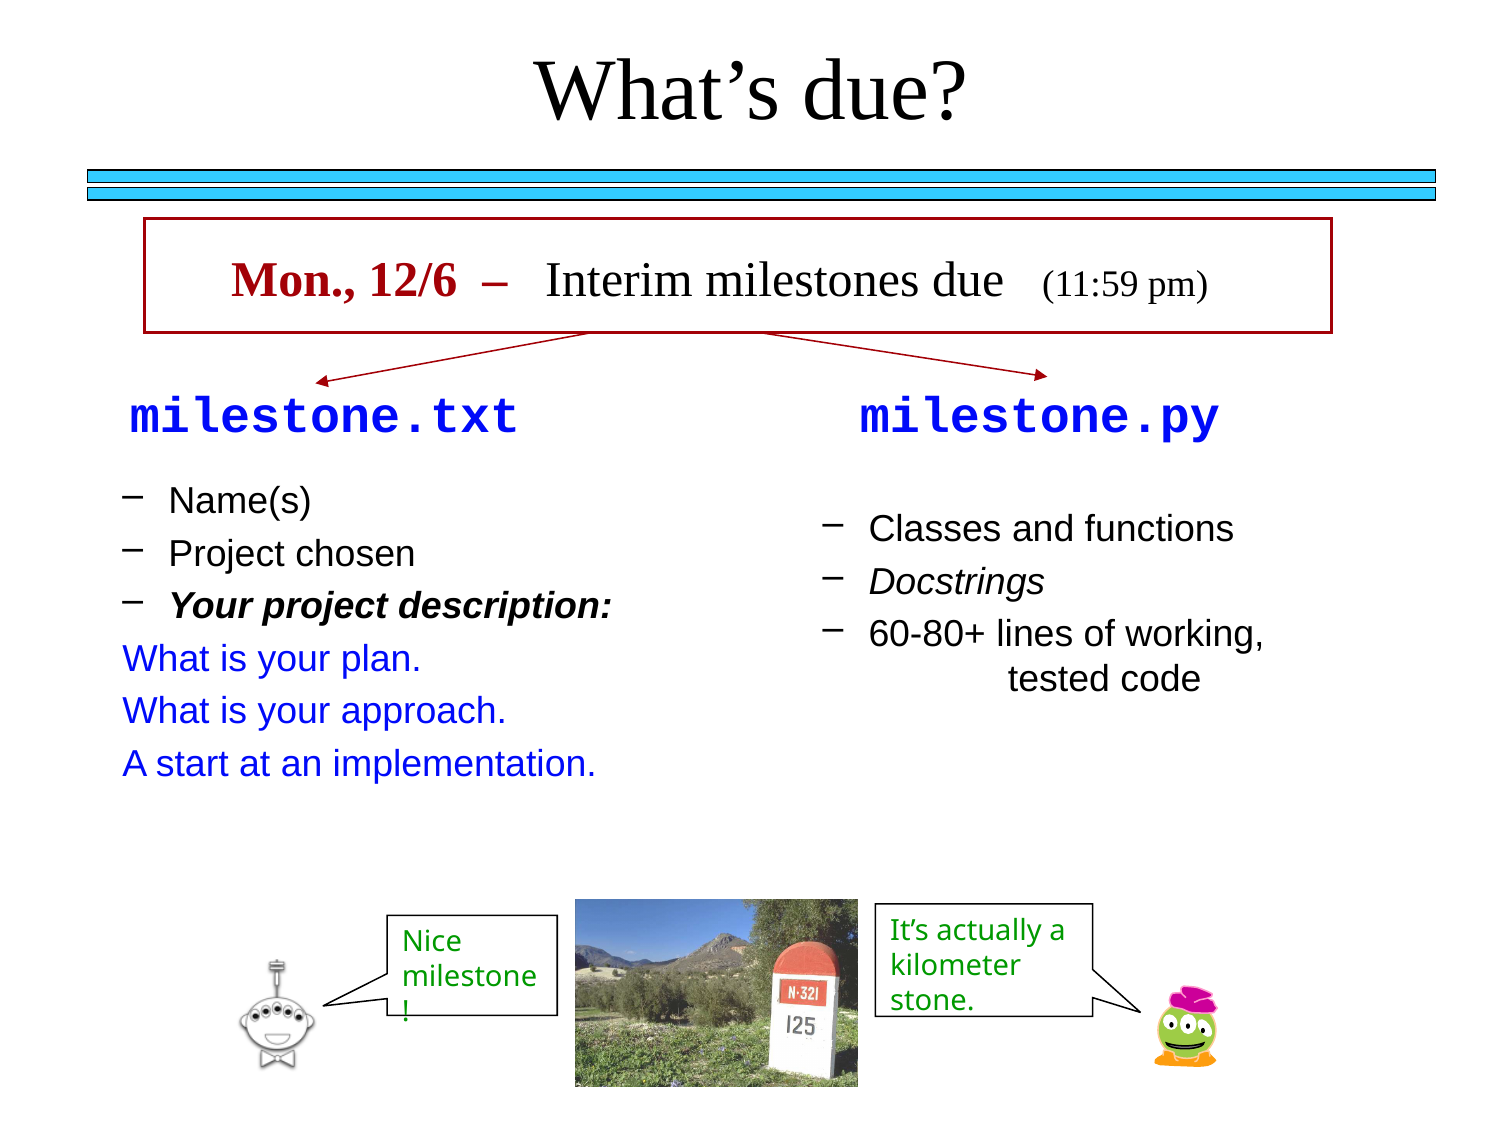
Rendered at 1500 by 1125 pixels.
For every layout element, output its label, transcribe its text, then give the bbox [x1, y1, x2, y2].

picture [574, 899, 858, 1088]
text_box milestone.txt [99, 374, 550, 450]
text_box Nice milestone! [327, 915, 558, 1016]
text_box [1154, 985, 1218, 1067]
text_box [144, 218, 1332, 333]
text_box [764, 333, 1048, 382]
picture [230, 952, 323, 1079]
text_box What’s due? [188, 24, 1314, 145]
text_box It’s actually a kilometer stone. [875, 903, 1141, 1017]
text_box [315, 332, 593, 388]
text_box milestone.py [814, 374, 1265, 450]
text_box Classes and functions Docstrings 60-80+ lines of working, tested code [807, 497, 1337, 707]
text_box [87, 170, 1436, 201]
text_box Name(s) Project chosen Your project description: What is your plan. What is your approach. A start at an implementation. [107, 468, 696, 791]
